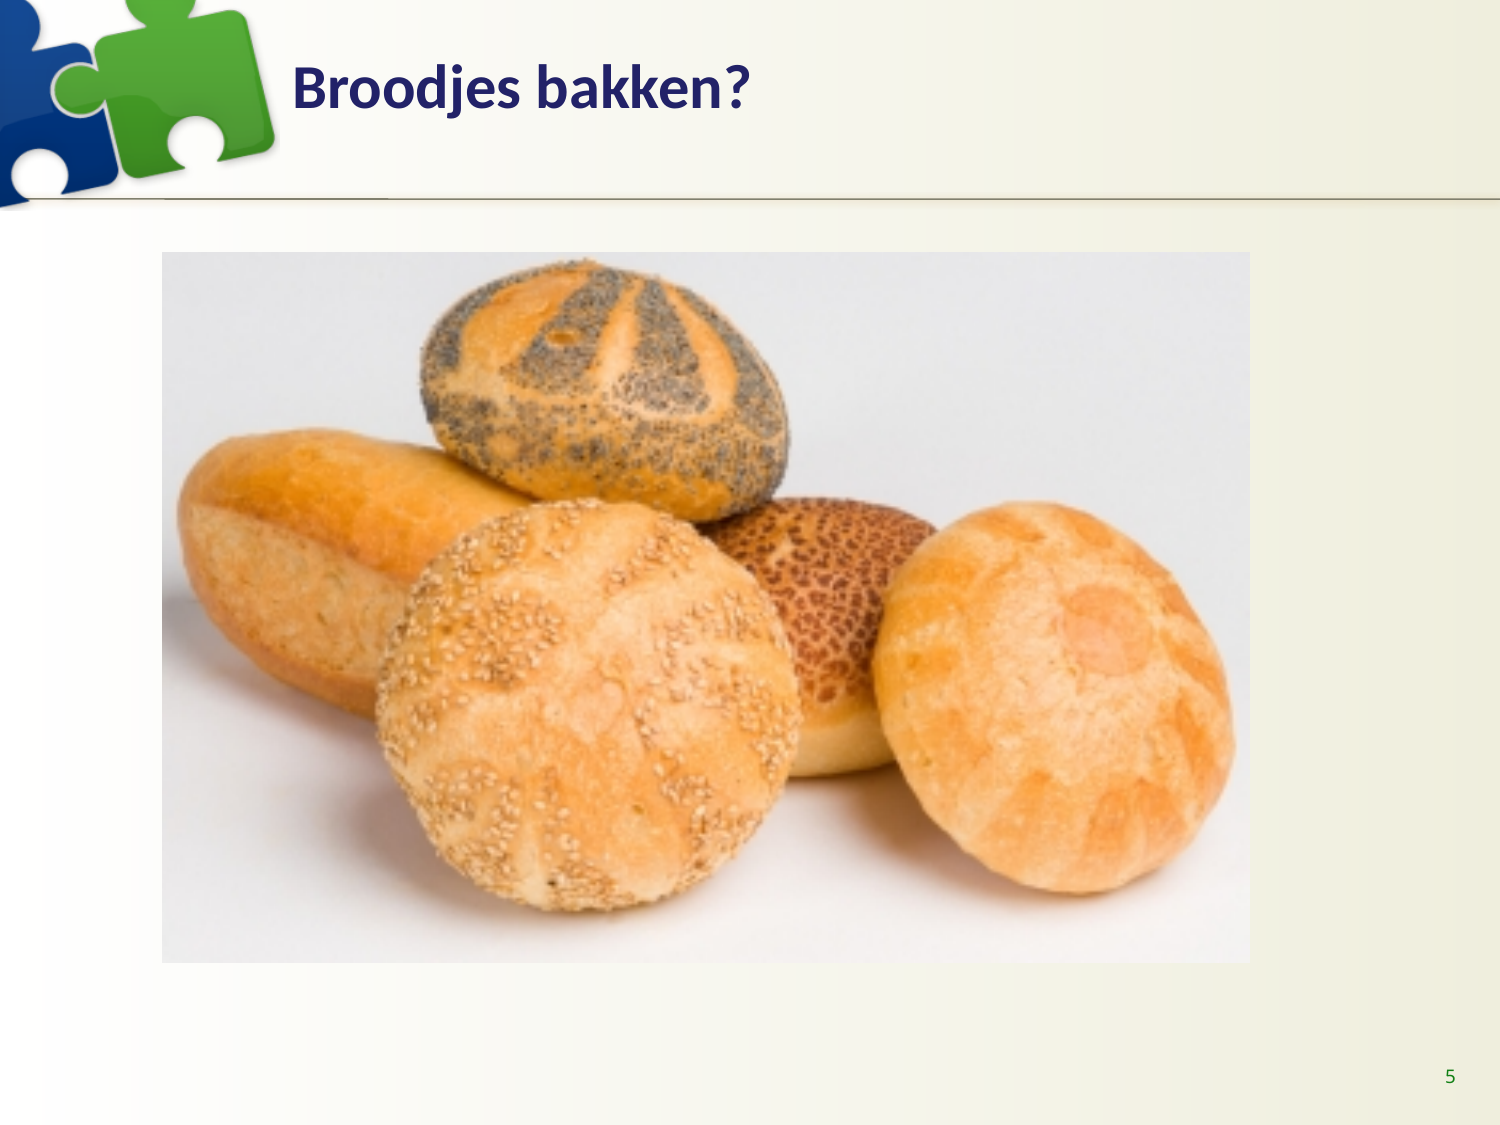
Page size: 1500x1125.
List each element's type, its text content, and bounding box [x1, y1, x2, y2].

title Broodjes bakken? [277, 0, 1464, 188]
slide_number 5 [1400, 1056, 1500, 1103]
picture [0, 0, 280, 211]
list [162, 252, 1251, 963]
